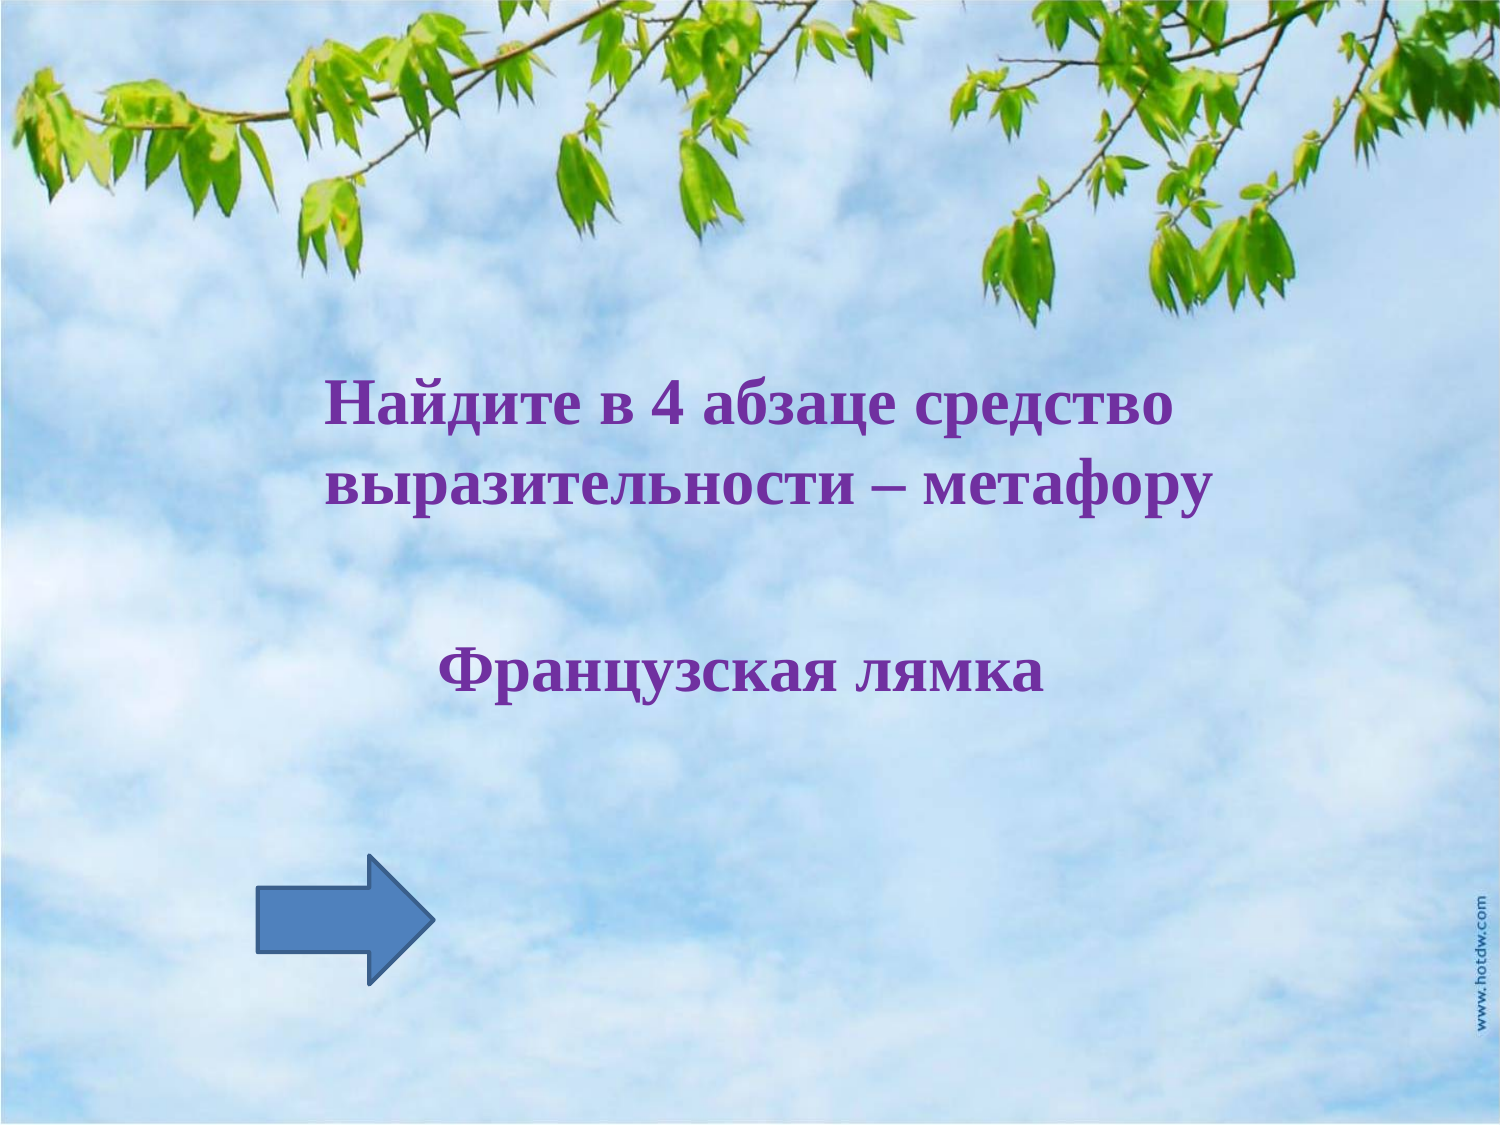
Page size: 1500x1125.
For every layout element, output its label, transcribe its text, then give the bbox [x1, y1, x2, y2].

picture [0, 0, 1500, 1125]
text_box [255, 853, 436, 987]
list Найдите в 4 абзаце средство выразительности – метафору Французская лямка [75, 70, 1425, 1005]
